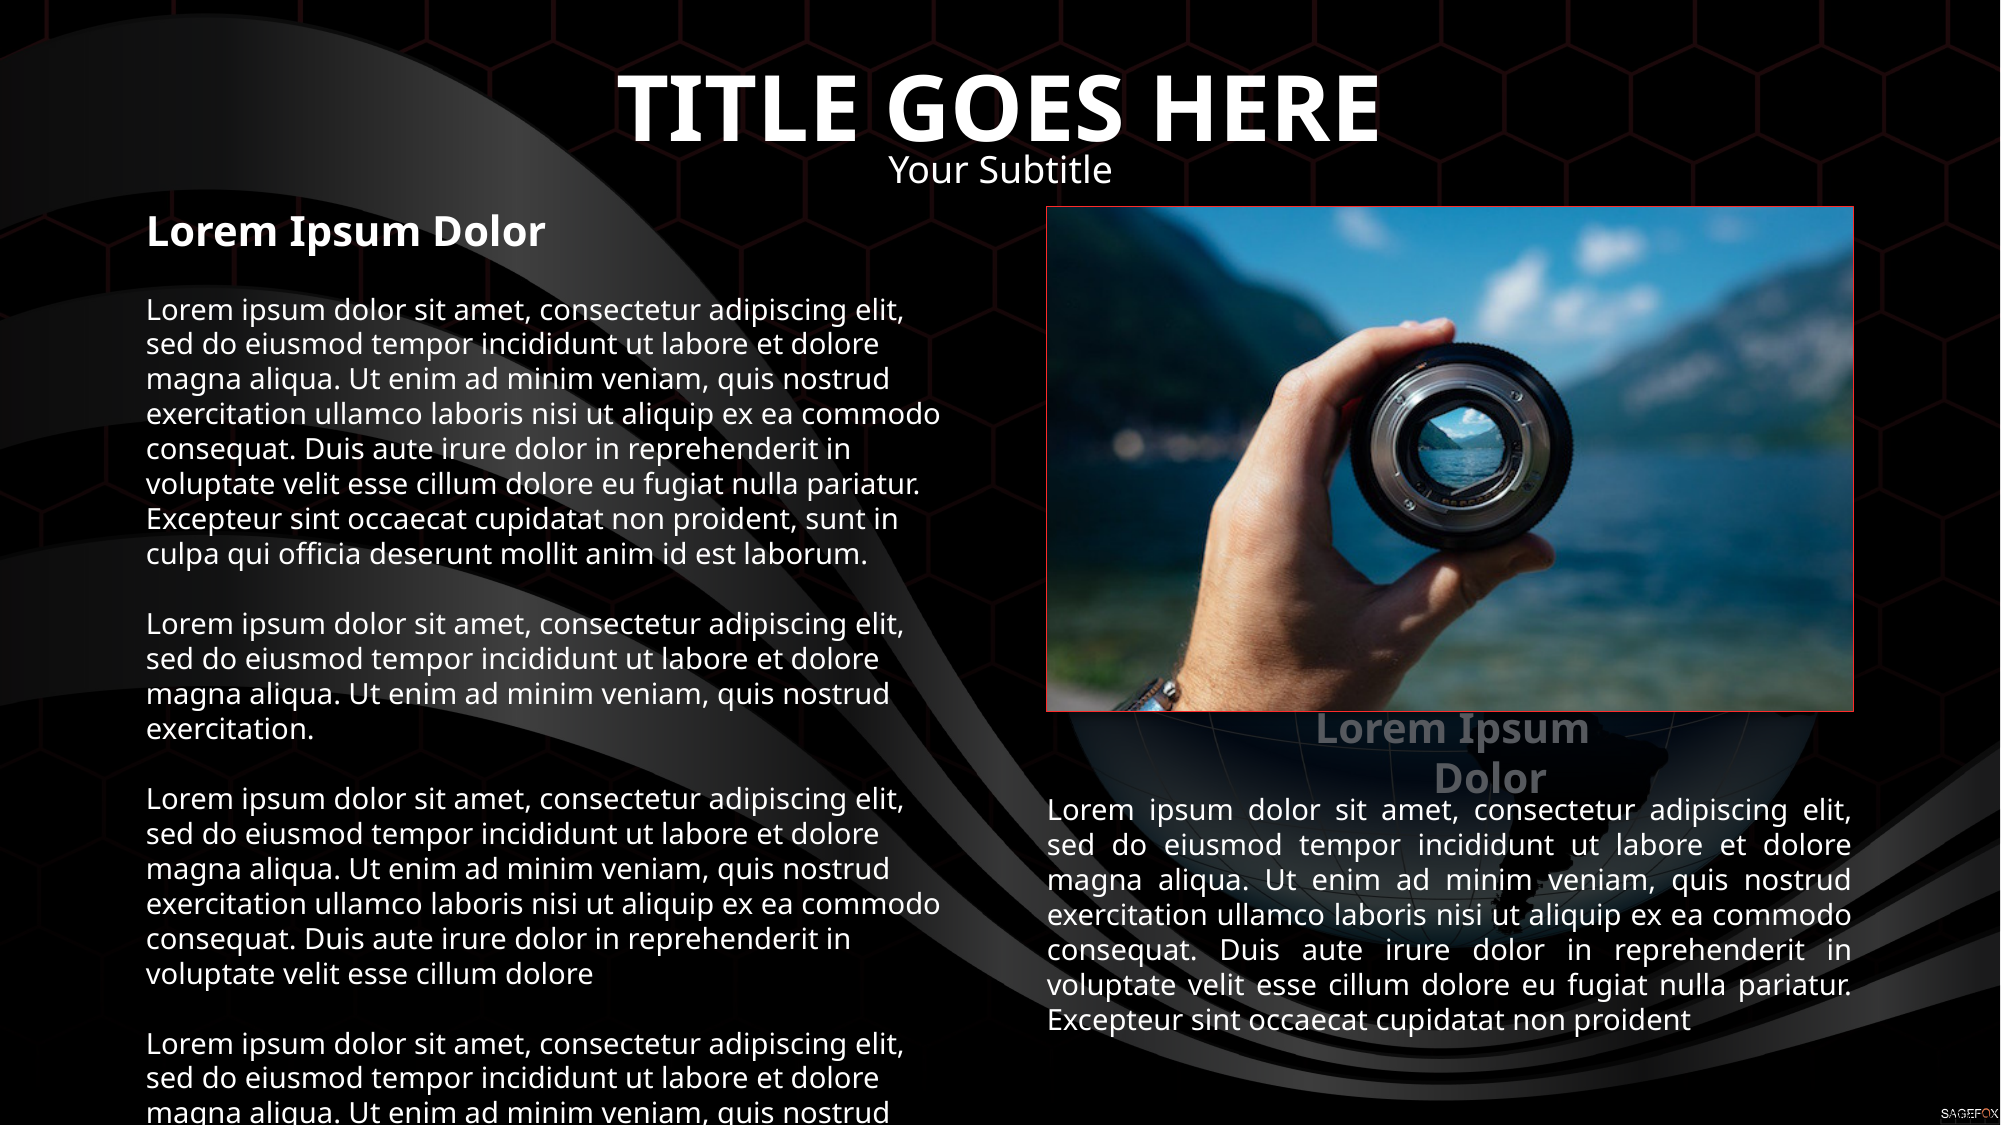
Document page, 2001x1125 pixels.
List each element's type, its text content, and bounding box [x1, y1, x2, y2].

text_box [548, 42, 1452, 199]
text_box Lorem ipsum dolor sit amet, consectetur adipiscing elit, sed do eiusmod tempor incididunt ut labore et dolore magna aliqua. Ut enim ad minim veniam, quis nostrud exercitation ullamco laboris nisi ut aliquip ex ea commodo consequat. Duis aute irure dolor in reprehenderit in voluptate velit esse cillum dolore eu fugiat nulla pariatur. Excepteur sint occaecat cupidatat non proident [1046, 791, 1853, 1036]
text_box Lorem Ipsum Dolor [1272, 729, 1633, 774]
picture [0, 0, 2001, 1125]
text_box Lorem ipsum dolor sit amet, consectetur adipiscing elit, sed do eiusmod tempor incididunt ut labore et dolore magna aliqua. Ut enim ad minim veniam, quis nostrud exercitation ullamco laboris nisi ut aliquip ex ea commodo consequat. Duis aute irure dolor in reprehenderit in voluptate velit esse cillum dolore eu fugiat nulla pariatur. Excepteur sint occaecat cupidatat non proident, sunt in culpa qui officia deserunt mollit anim id est laborum. Lorem ipsum dolor sit amet, consectetur adipiscing elit, sed do eiusmod tempor incididunt ut labore et dolore magna aliqua. Ut enim ad minim veniam, quis nostrud exercitation. Lorem ipsum dolor sit amet, consectetur adipiscing elit, sed do eiusmod tempor incididunt ut labore et dolore magna aliqua. Ut enim ad minim veniam, quis nostrud exercitation ullamco laboris nisi ut aliquip ex ea commodo consequat. Duis aute irure dolor in reprehenderit in voluptate velit esse cillum dolore Lorem ipsum dolor sit amet, consectetur adipiscing elit, sed do eiusmod tempor incididunt ut labore et dolore magna aliqua. Ut enim ad minim veniam, quis nostrud exercitation. [145, 290, 952, 1125]
text_box Lorem Ipsum Dolor [145, 207, 952, 252]
